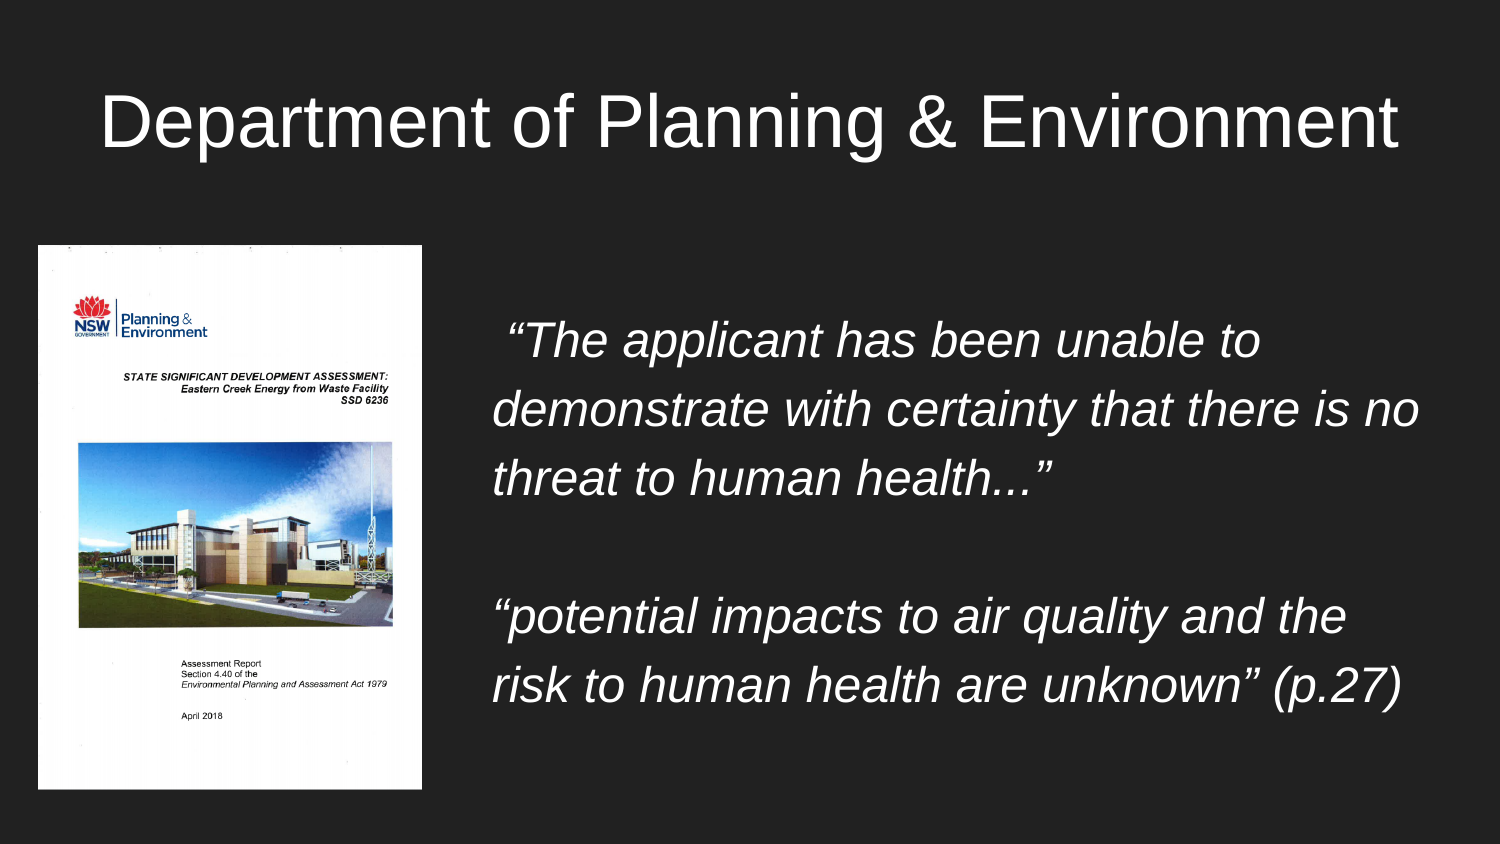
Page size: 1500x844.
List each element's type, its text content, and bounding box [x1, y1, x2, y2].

text_box “The applicant has been unable to demonstrate with certainty that there is no threat to human health...” “potential impacts to air quality and the risk to human health are unknown” (p.27) [476, 222, 1441, 790]
title Department of Planning & Environment [51, 38, 1449, 177]
picture [38, 245, 423, 790]
